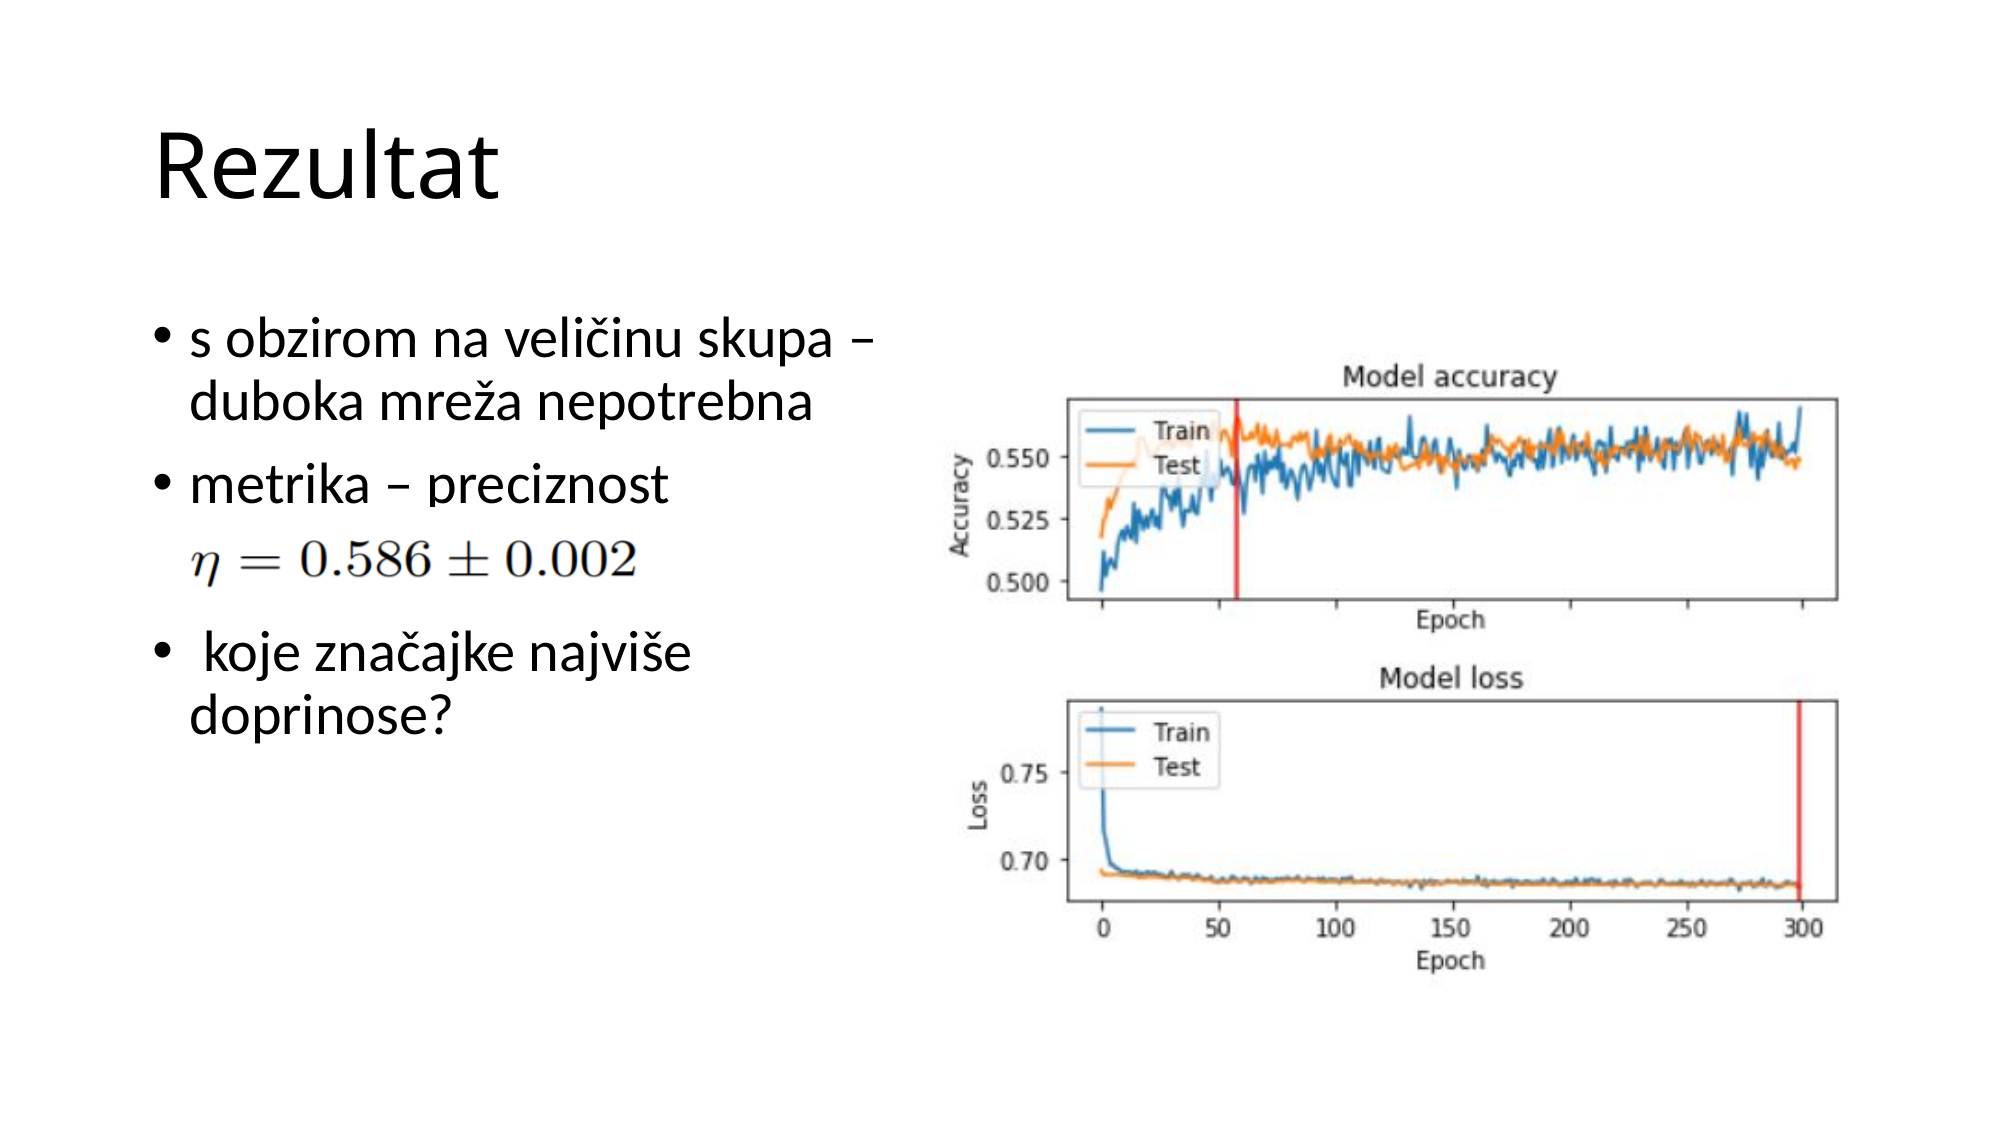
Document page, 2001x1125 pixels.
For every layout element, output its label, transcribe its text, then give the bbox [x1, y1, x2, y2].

title Rezultat [137, 59, 1863, 278]
list s obzirom na veličinu skupa – duboka mreža nepotrebna metrika – preciznost koje značajke najviše doprinose? [137, 299, 916, 1014]
picture [170, 507, 662, 618]
picture [929, 324, 1863, 988]
